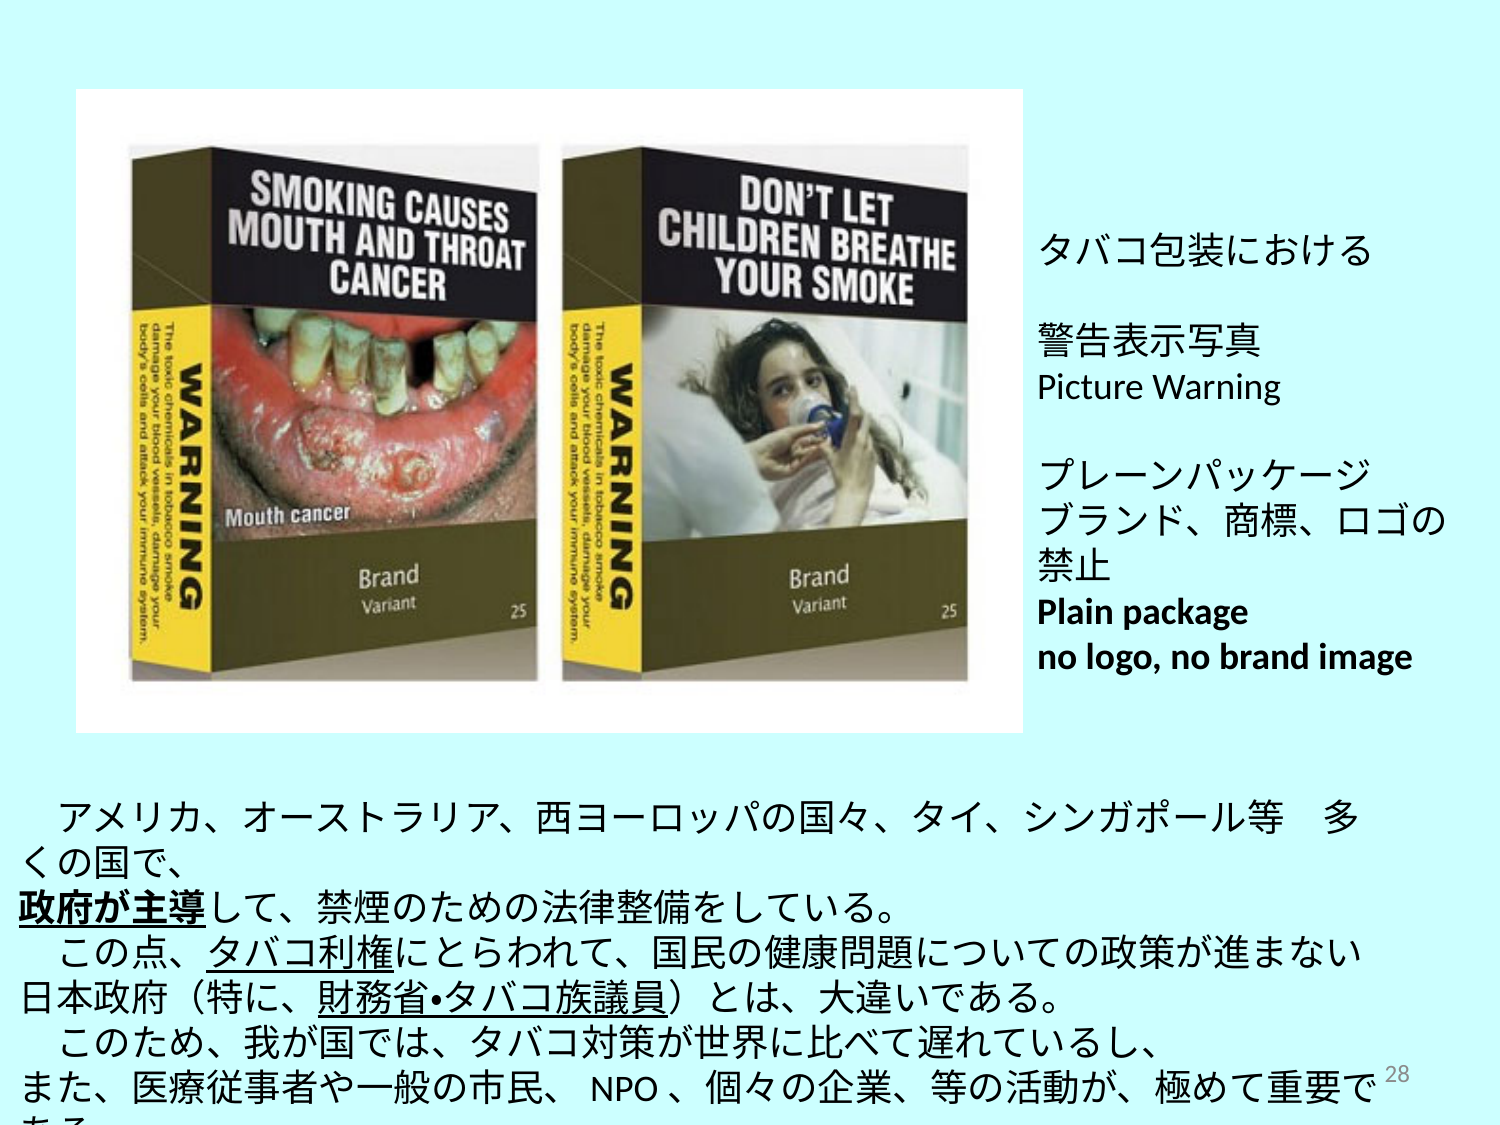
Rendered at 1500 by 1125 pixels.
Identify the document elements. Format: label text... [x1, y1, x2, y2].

picture [76, 89, 1023, 734]
slide_number 28 [1074, 1042, 1425, 1103]
text_box タバコ包装における 警告表示写真 Picture Warning プレーンパッケージ ブランド、商標、ロゴの禁止 Plain package no logo, no brand image [1026, 219, 1483, 730]
text_box アメリカ、オーストラリア、西ヨーロッパの国々、タイ、シンガポール等 多くの国で、 政府が主導して、禁煙のための法律整備をしている。 この点、タバコ利権にとらわれて、国民の健康問題についての政策が進まない日本政府（特に、財務省・タバコ族議員）とは、大違いである。 このため、我が国では、タバコ対策が世界に比べて遅れているし、 また、医療従事者や一般の市民、NPO、個々の企業、等の活動が、極めて重要である。 [3, 786, 1411, 1083]
